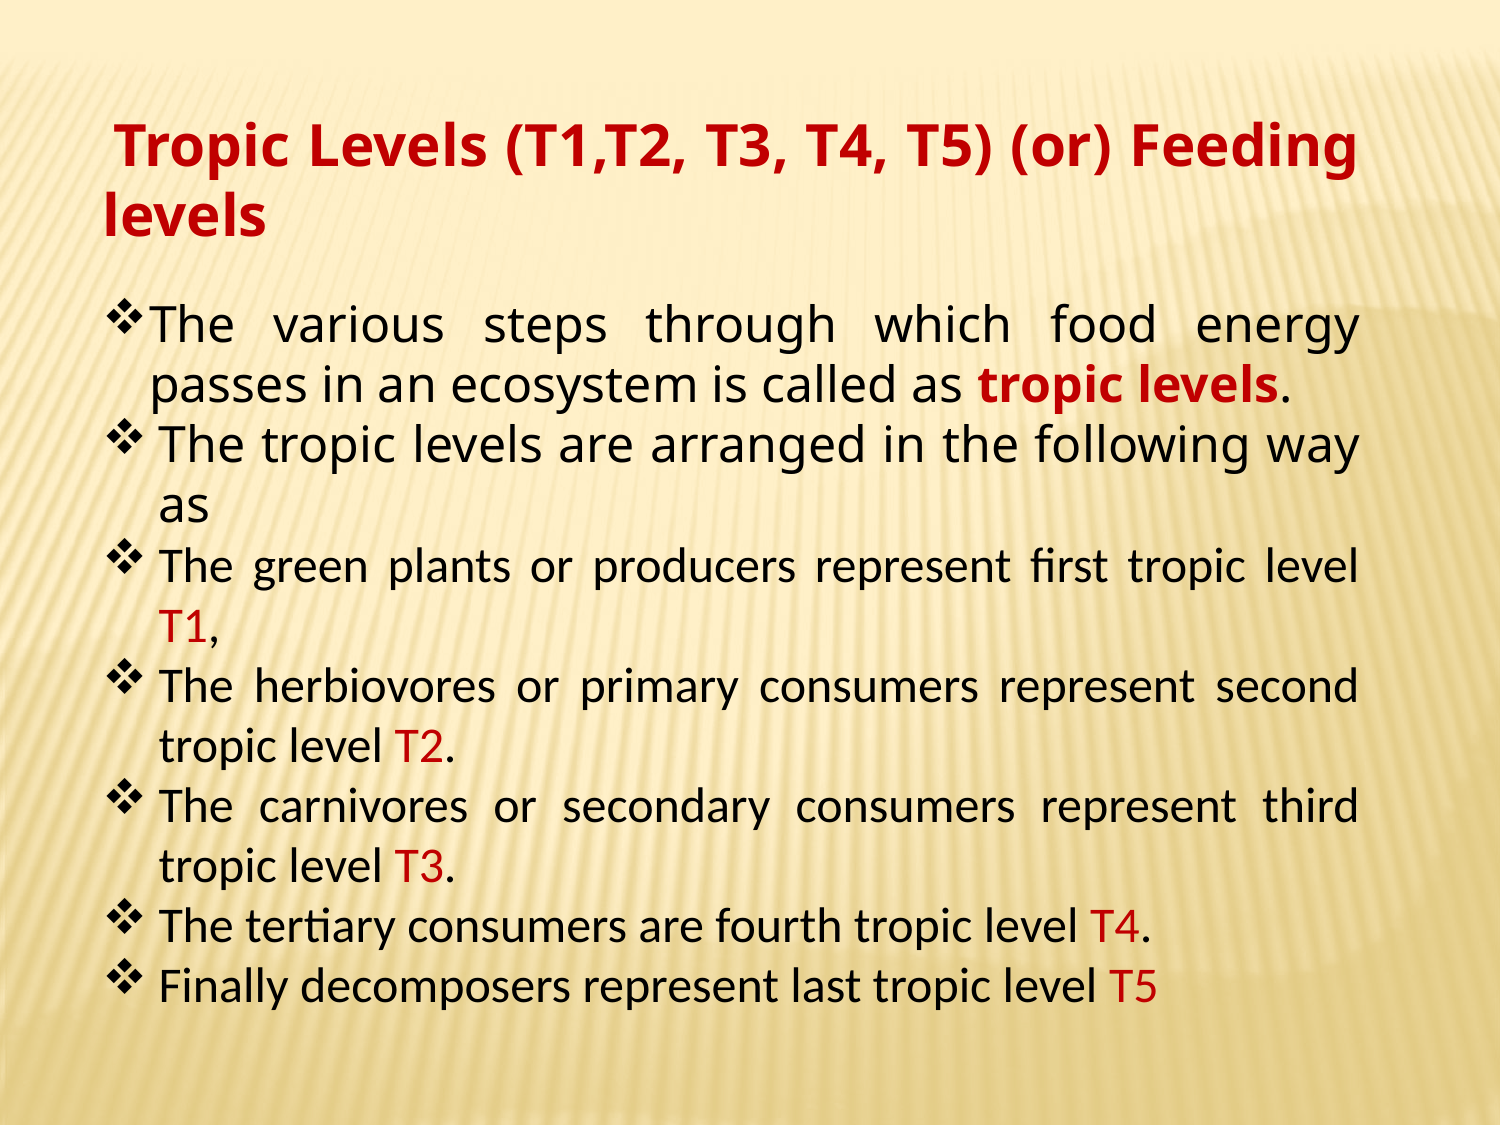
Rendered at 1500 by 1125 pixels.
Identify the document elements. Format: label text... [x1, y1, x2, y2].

text_box Tropic Levels (T1,T2, T3, T4, T5) (or) Feeding levels The various steps through which food energy passes in an ecosystem is called as tropic levels. The tropic levels are arranged in the following way as The green plants or producers represent first tropic level T1, The herbiovores or primary consumers represent second tropic level T2. The carnivores or secondary consumers represent third tropic level T3. The tertiary consumers are fourth tropic level T4. Finally decomposers represent last tropic level T5 [87, 100, 1375, 1120]
